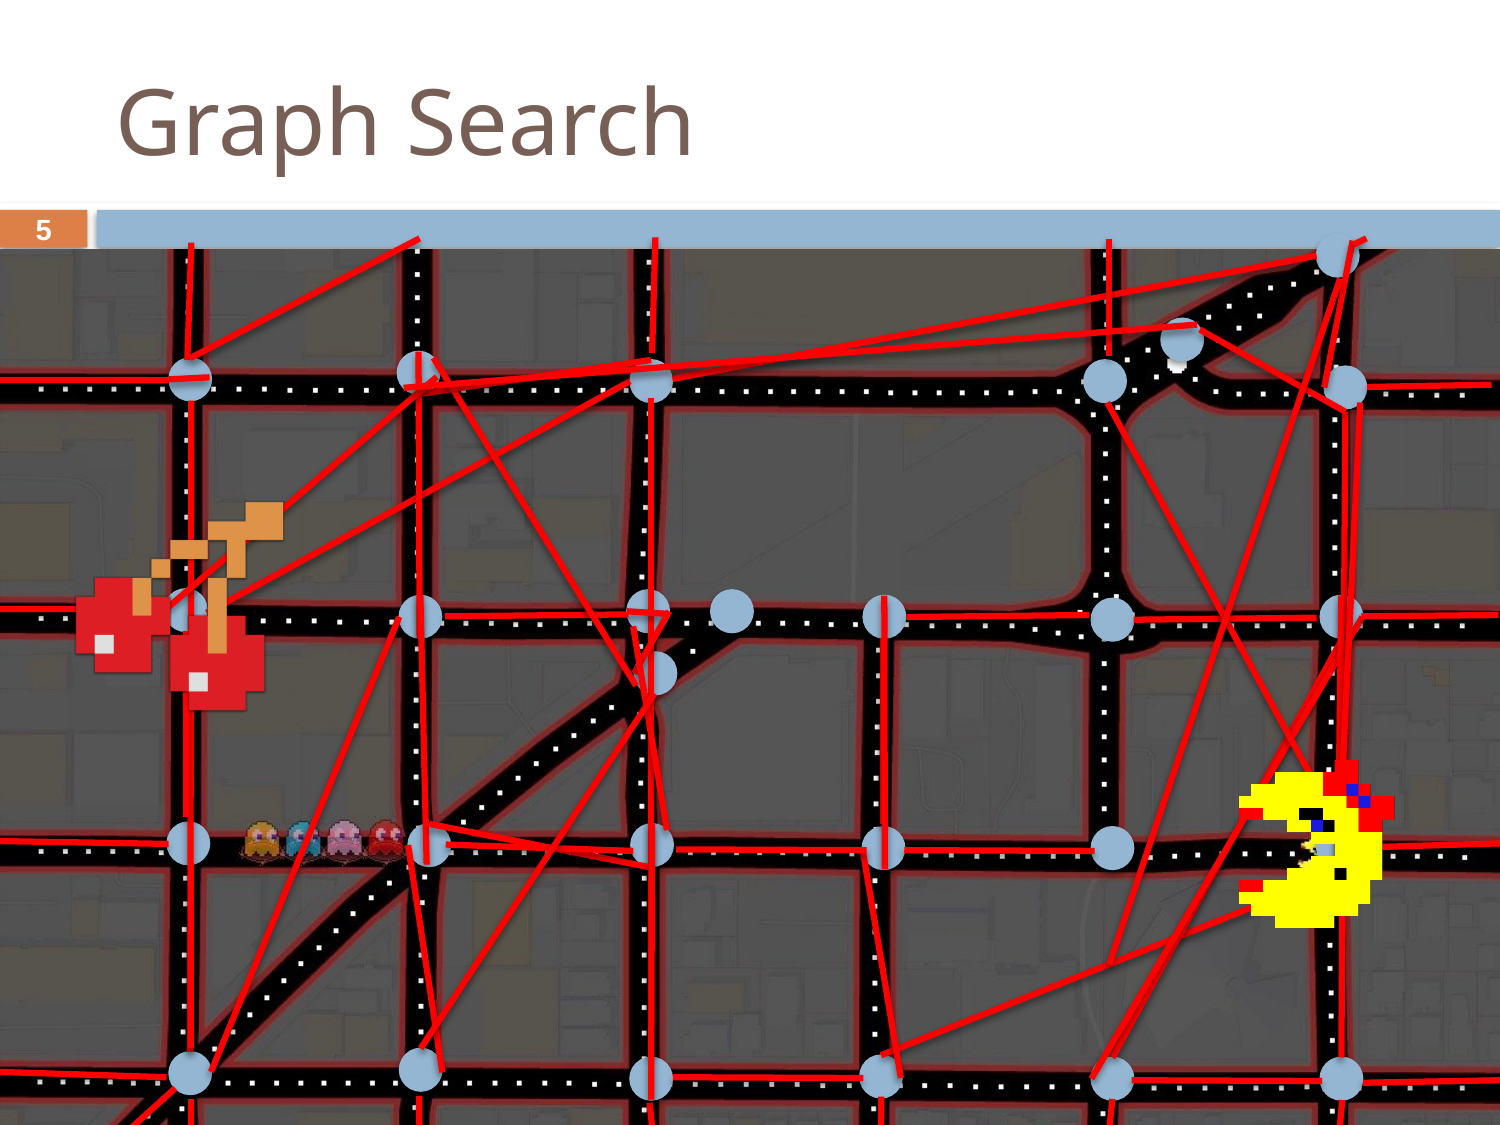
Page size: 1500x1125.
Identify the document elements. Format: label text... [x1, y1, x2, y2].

title Graph Search [100, 37, 1438, 200]
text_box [0, 234, 1500, 1125]
slide_number 5 [0, 208, 88, 234]
